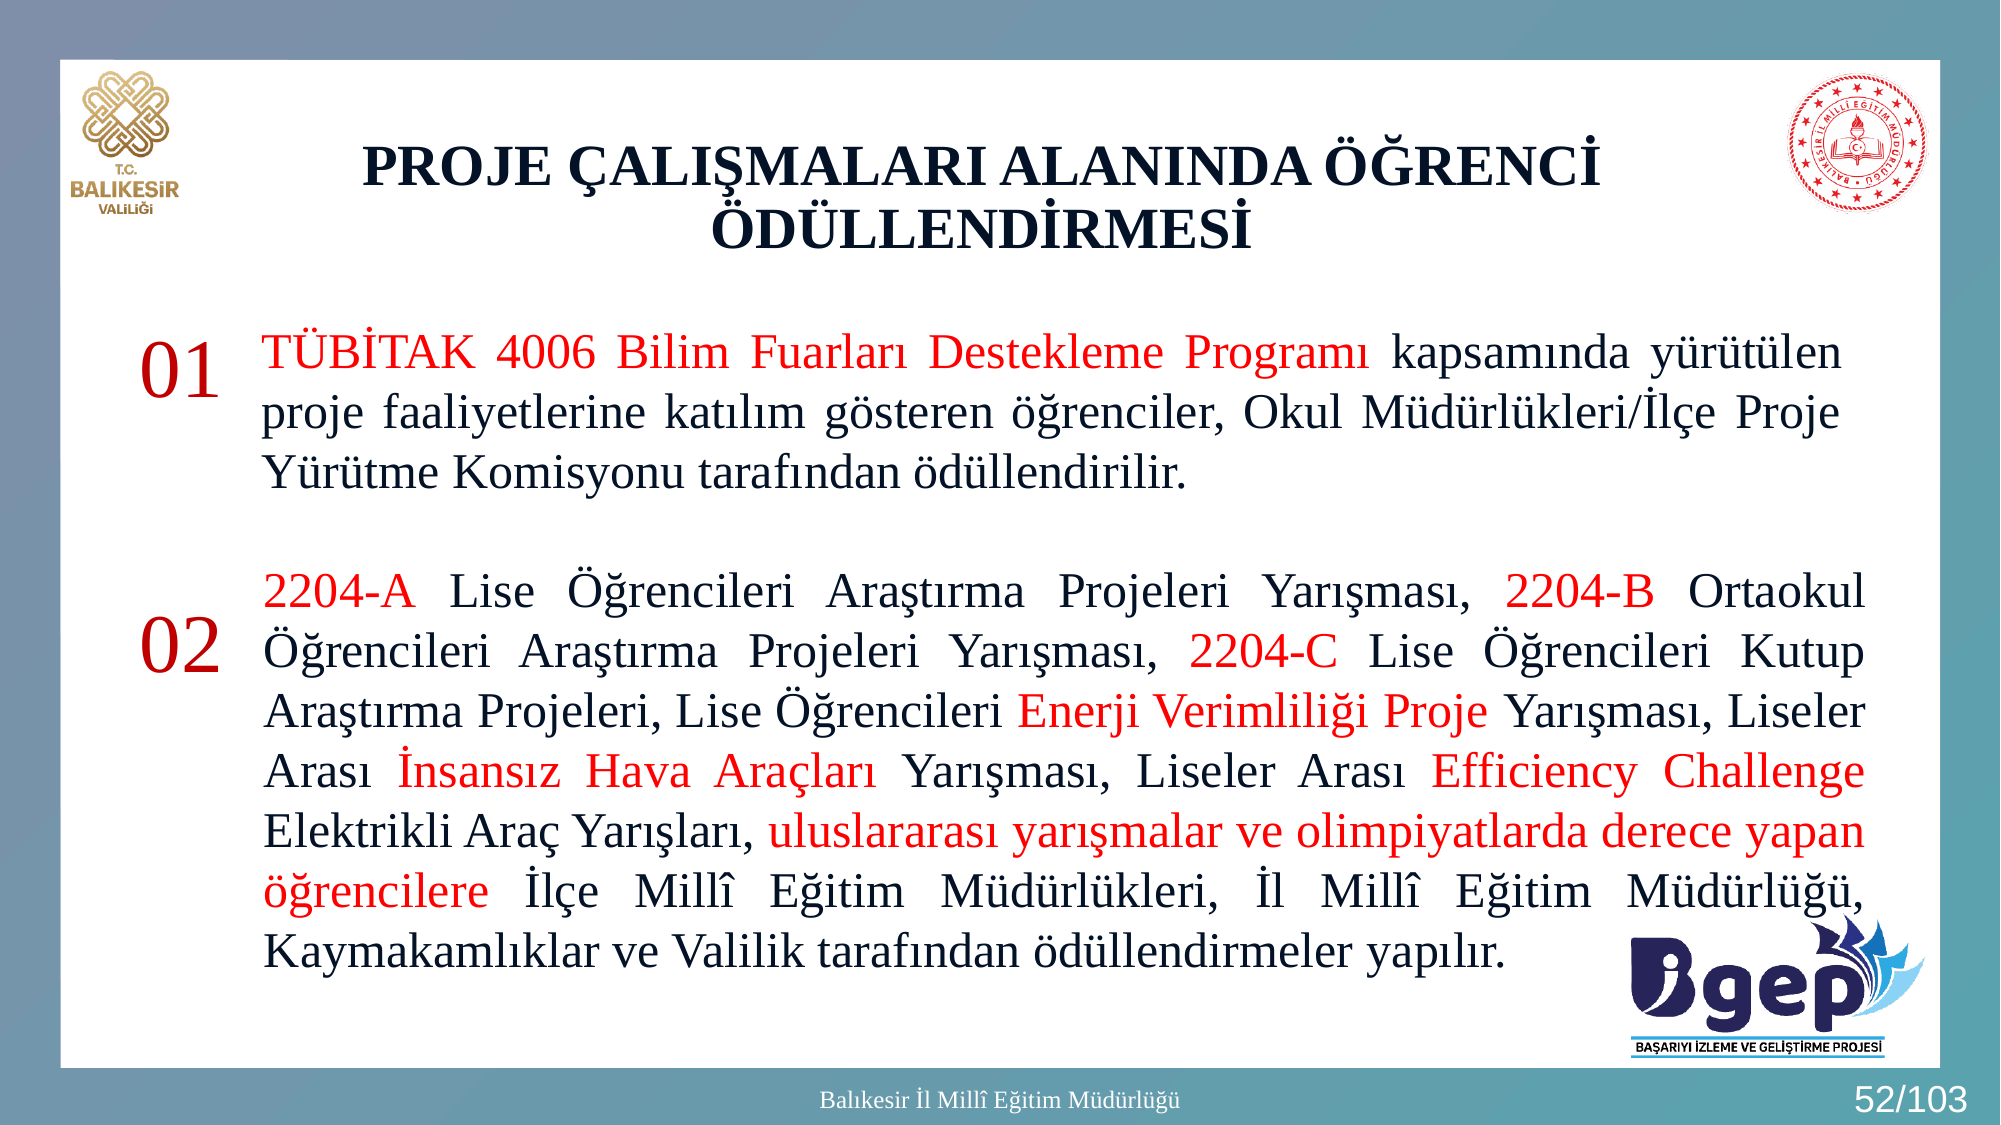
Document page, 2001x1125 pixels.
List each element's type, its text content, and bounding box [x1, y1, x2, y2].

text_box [124, 306, 1858, 508]
picture [1631, 913, 1929, 1058]
text_box Balıkesir İl Millî Eğitim Müdürlüğü [789, 1075, 1211, 1121]
picture [1785, 71, 1929, 214]
text_box [0, 0, 2000, 1125]
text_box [124, 524, 1882, 990]
text_box 52/103 [1839, 1067, 1984, 1125]
picture [71, 71, 179, 214]
text_box PROJE ÇALIŞMALARI ALANINDA ÖĞRENCİ ÖDÜLLENDİRMESİ [179, 127, 1785, 214]
